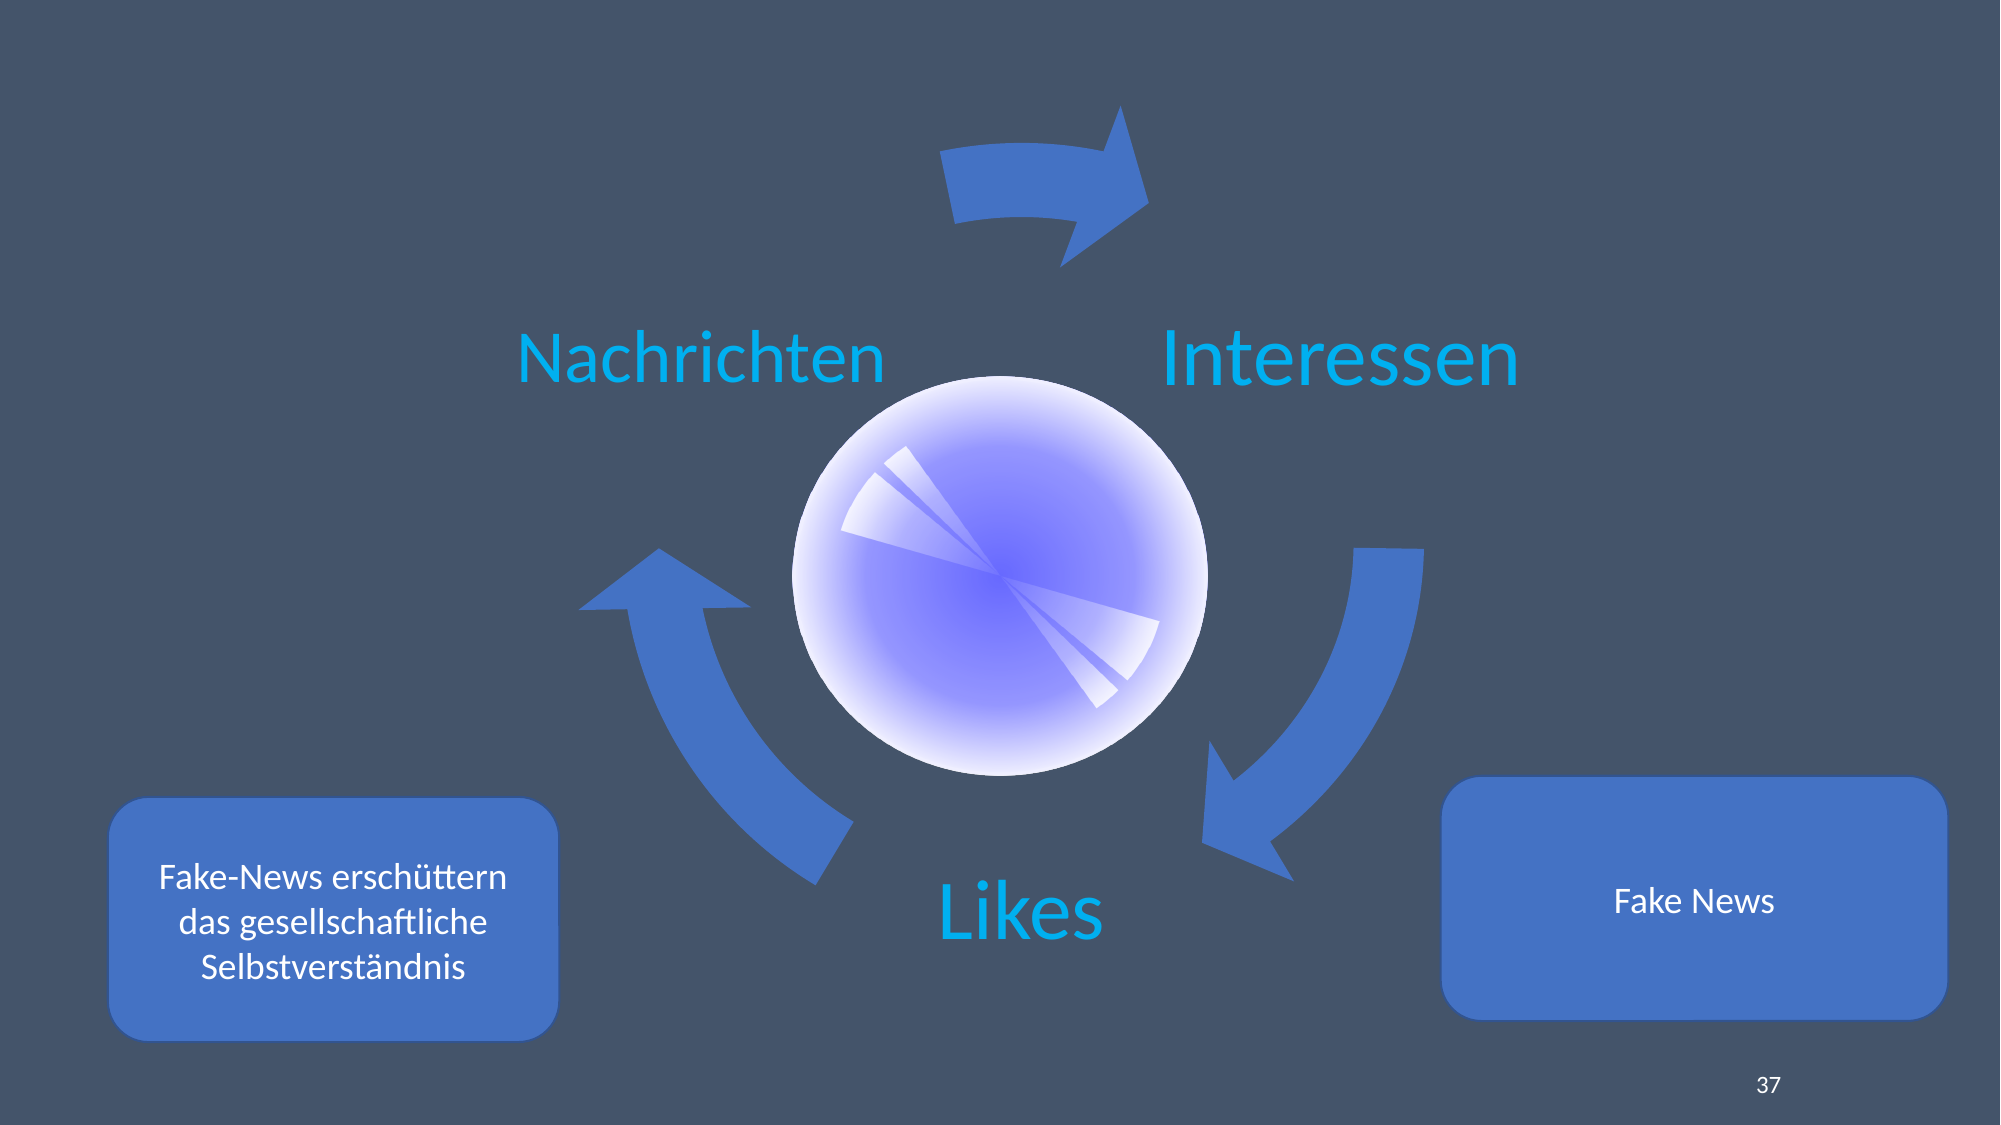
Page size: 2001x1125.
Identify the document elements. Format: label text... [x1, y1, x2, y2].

slide_number 37 [1748, 1053, 1904, 1114]
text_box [206, 93, 1784, 1103]
text_box Fake-News erschüttern das gesellschaftliche Selbstverständnis [106, 795, 199, 1044]
picture [792, 376, 1208, 776]
text_box Fake News [1789, 774, 1950, 1023]
